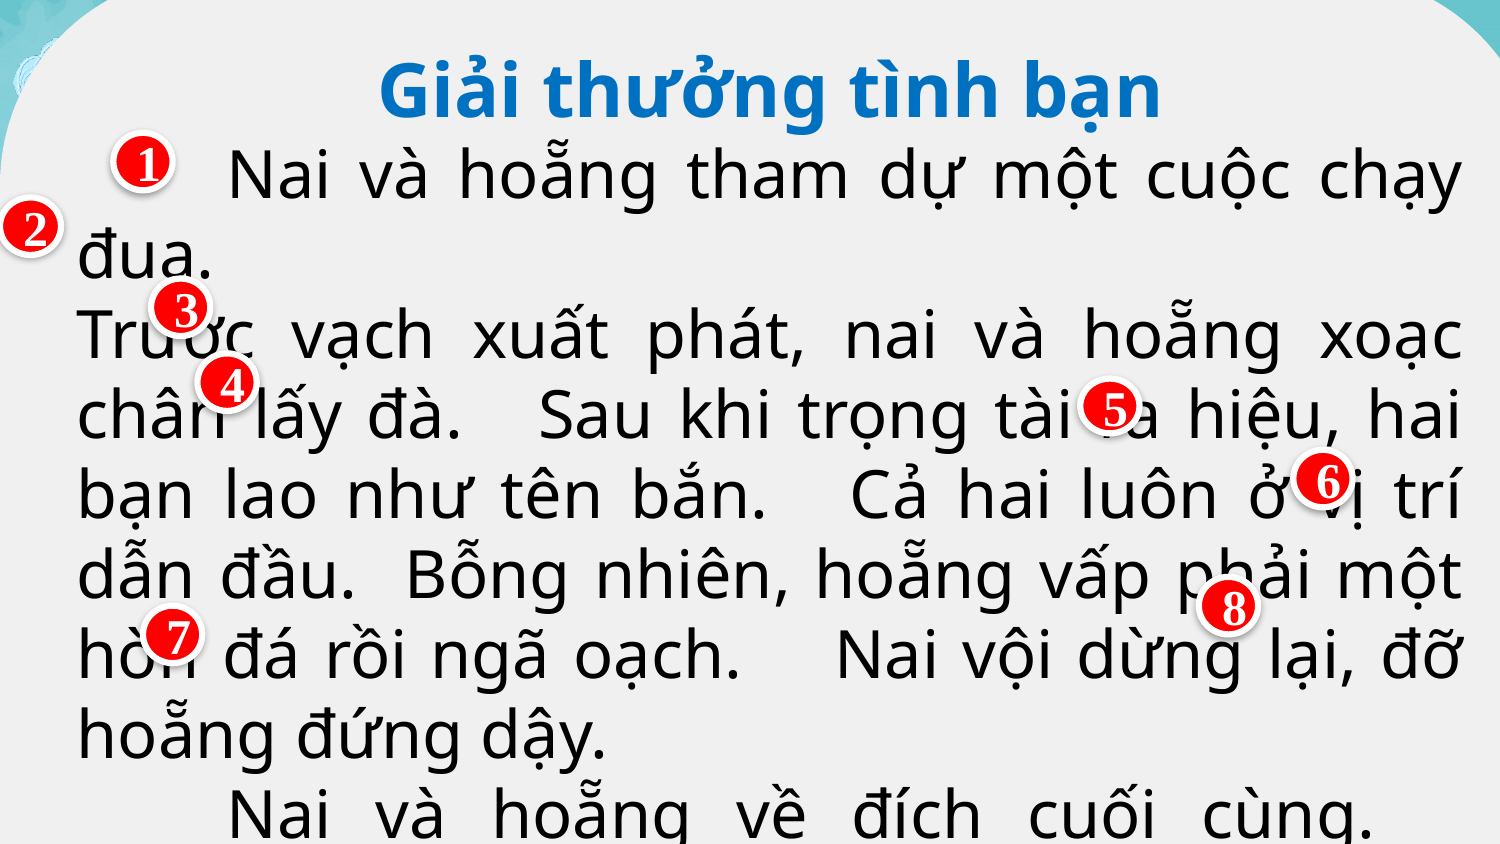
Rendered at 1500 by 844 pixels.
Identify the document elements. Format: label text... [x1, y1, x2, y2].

picture [1436, 0, 1500, 57]
picture [0, 0, 106, 163]
text_box 3 [147, 275, 214, 340]
text_box Giải thưởng tình bạn Nai và hoẵng tham dự một cuộc chạy đua. Trước vạch xuất phát, nai và hoẵng xoạc chân lấy đà. Sau khi trọng tài ra hiệu, hai bạn lao như tên bắn. Cả hai luôn ở vị trí dẫn đầu. Bỗng nhiên, hoẵng vấp phải một hòn đá rồi ngã oạch. Nai vội dừng lại, đỡ hoẵng đứng dậy. Nai và hoẵng về đích cuối cùng. Nhưng cả hai đều được tặng giải thưởng tình bạn. (Lâm Anh) [0, 0, 1500, 844]
text_box 5 [1077, 375, 1143, 437]
text_box 8 [1195, 573, 1262, 638]
text_box 7 [139, 602, 206, 667]
text_box 6 [1290, 446, 1356, 511]
text_box 4 [194, 350, 260, 415]
text_box 2 [0, 194, 65, 259]
text_box 1 [110, 129, 176, 194]
